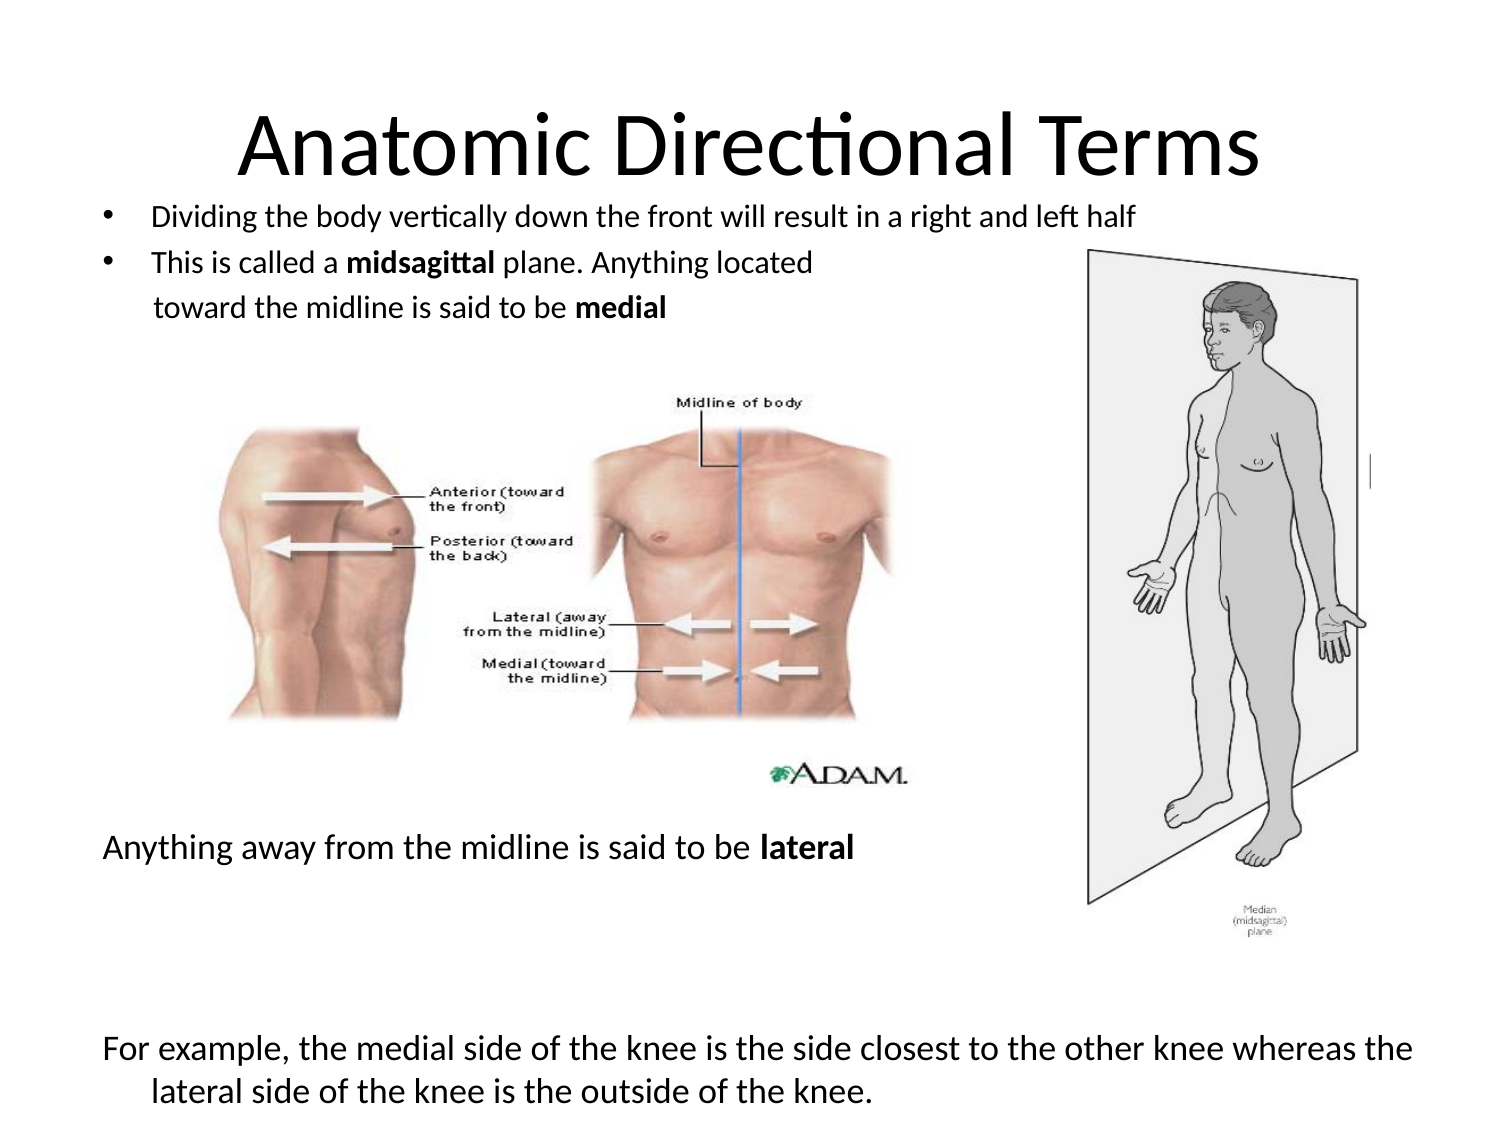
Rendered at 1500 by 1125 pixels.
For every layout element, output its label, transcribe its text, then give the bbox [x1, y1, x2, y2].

picture [1087, 249, 1371, 938]
picture [199, 362, 913, 788]
title Anatomic Directional Terms [75, 45, 1425, 233]
list Dividing the body vertically down the front will result in a right and left half This is called a midsagittal plane. Anything located toward the midline is said to be medial Anything away from the midline is said to be lateral For example, the medial side of the knee is the side closest to the other knee whereas the lateral side of the knee is the outside of the knee. [87, 187, 1438, 1125]
